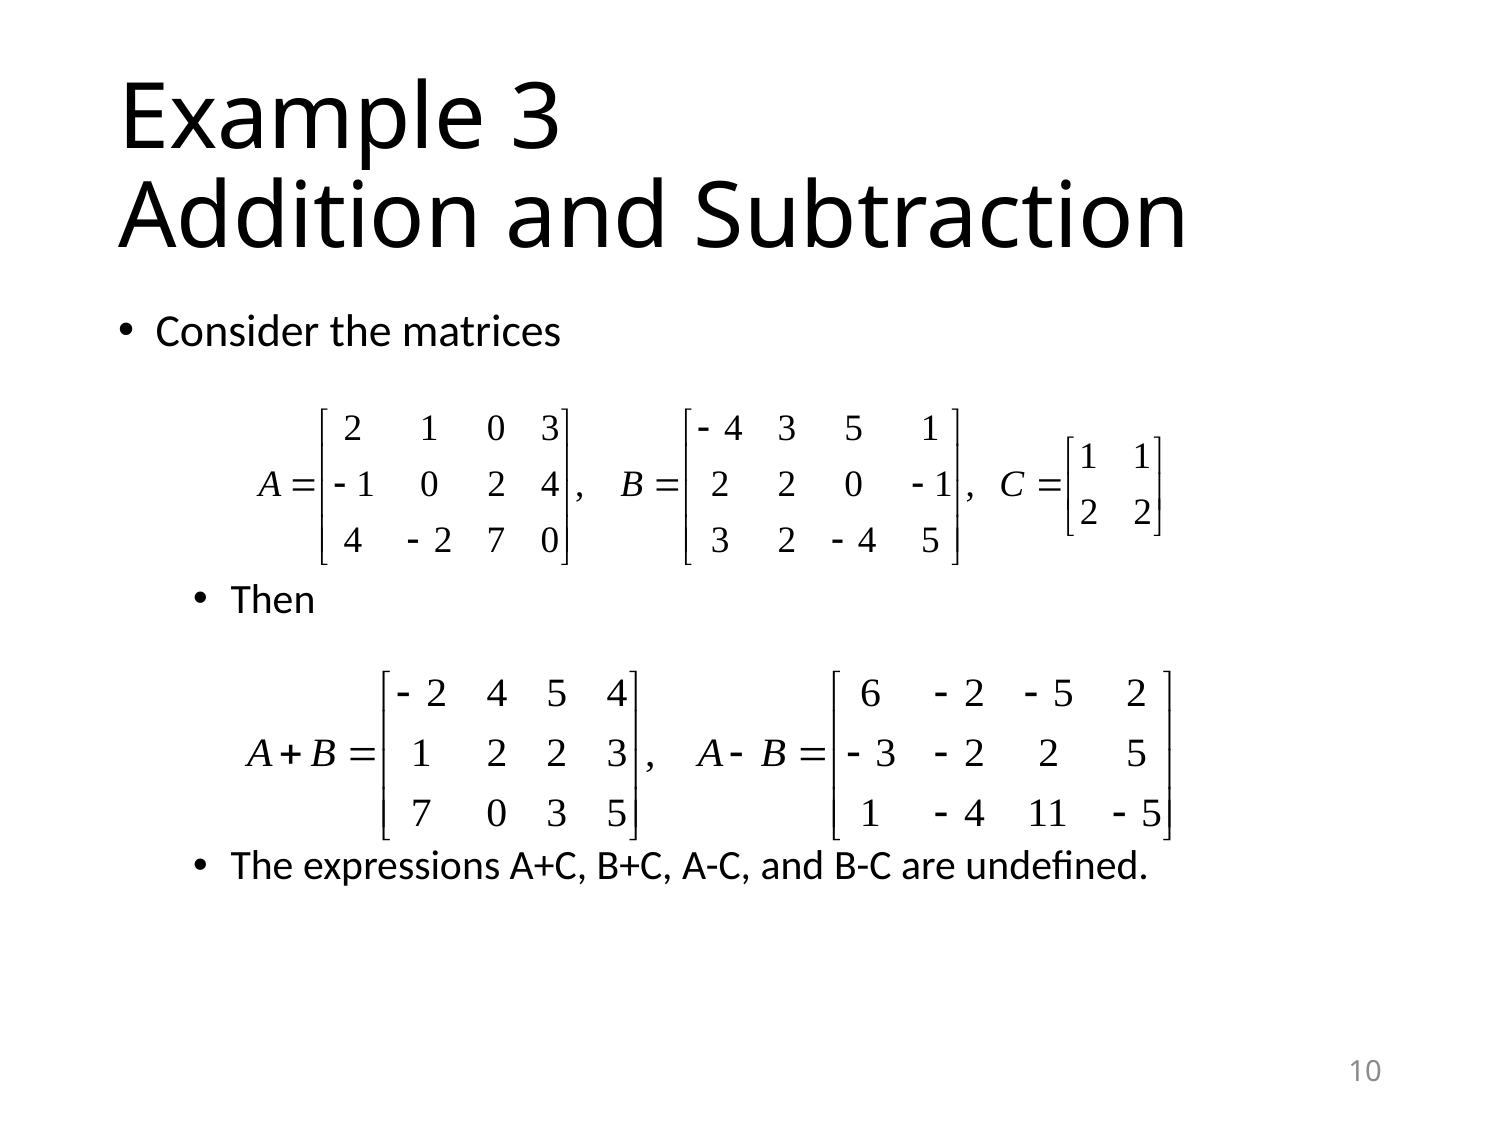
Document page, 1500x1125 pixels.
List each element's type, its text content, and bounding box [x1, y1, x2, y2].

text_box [237, 662, 1188, 850]
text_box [249, 399, 1175, 574]
slide_number 10 [1059, 1042, 1397, 1103]
title Example 3 Addition and Subtraction [103, 59, 1397, 278]
list Consider the matrices Then The expressions A+C, B+C, A-C, and B-C are undefined. [103, 299, 1397, 1014]
